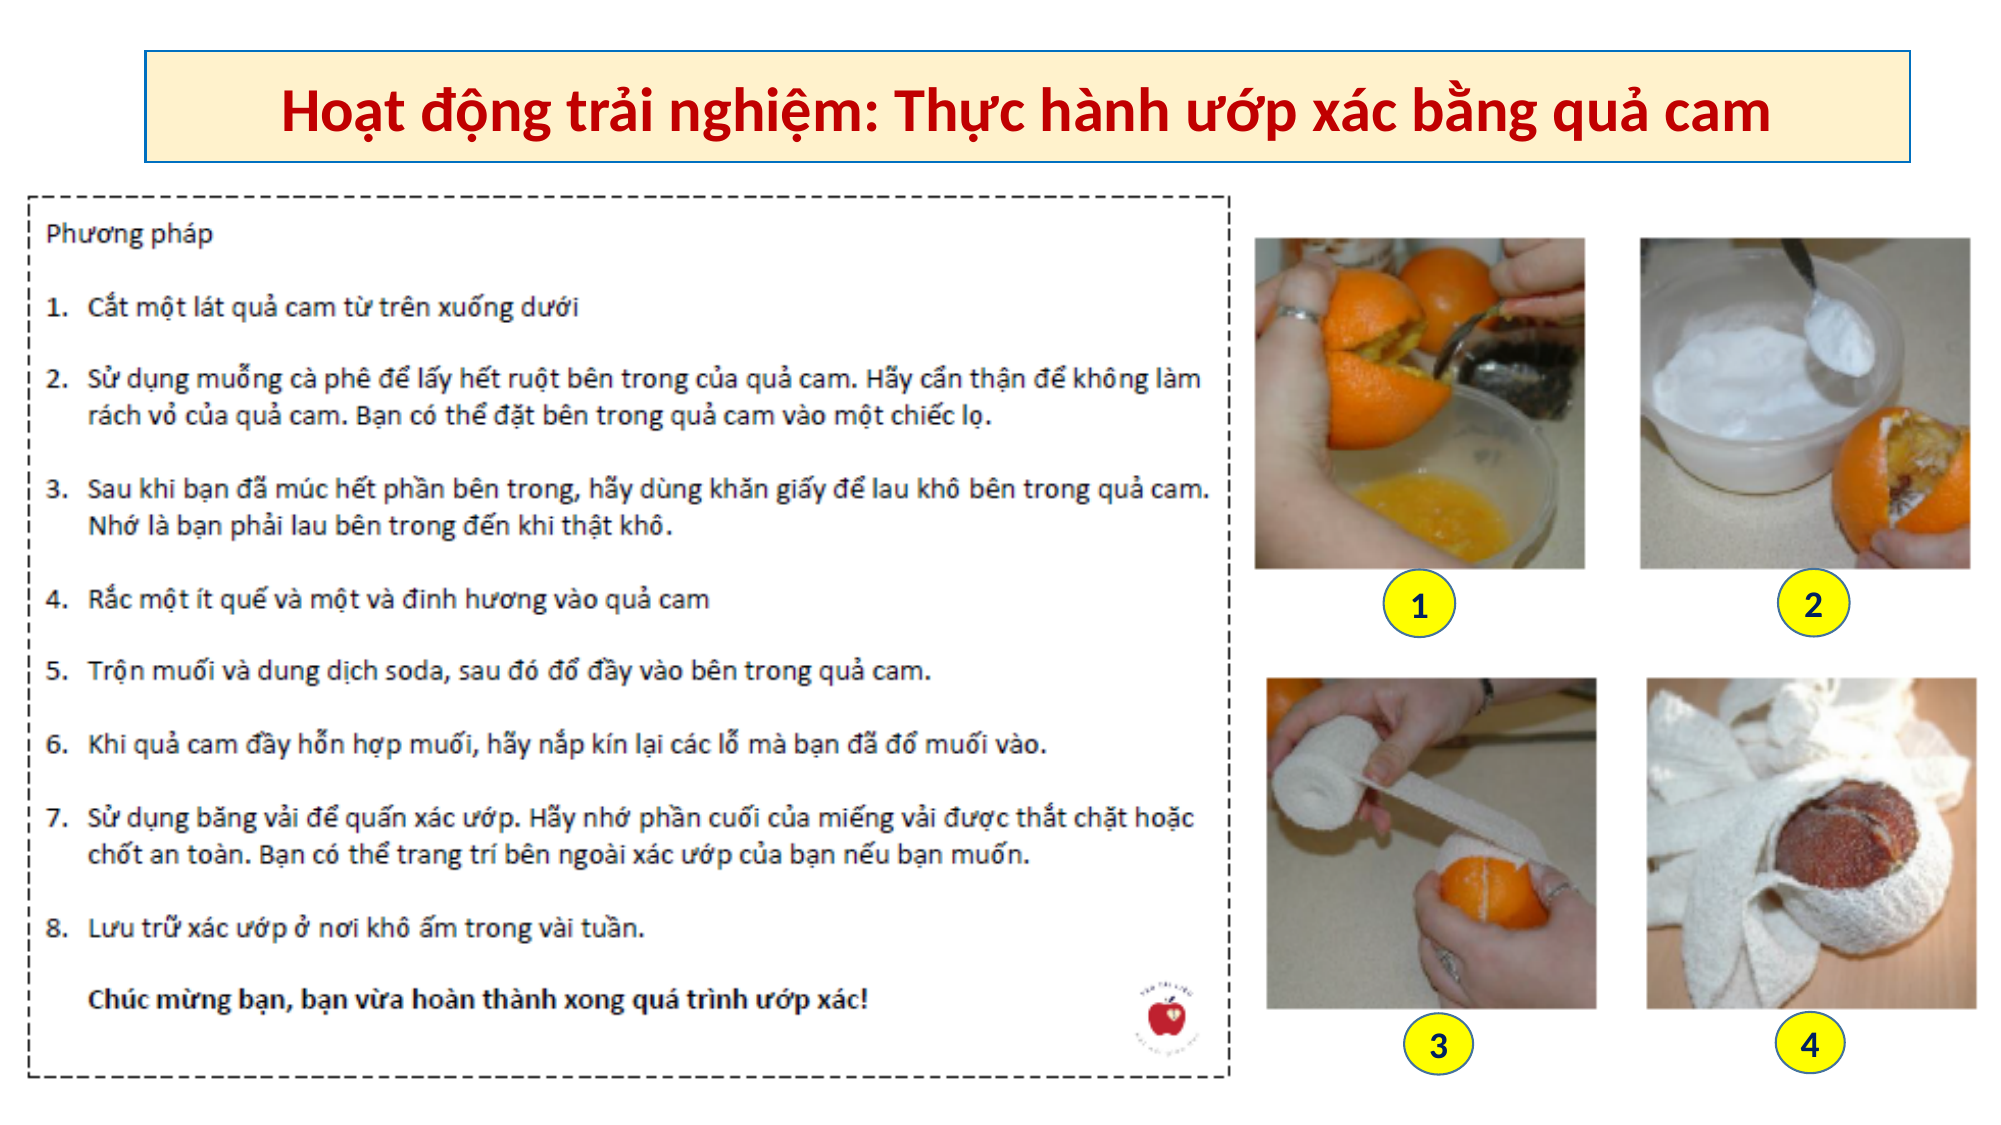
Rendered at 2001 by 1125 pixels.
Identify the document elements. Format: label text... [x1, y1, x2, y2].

text_box Hoạt động trải nghiệm: Thực hành ướp xác bằng quả cam [144, 50, 1911, 163]
text_box 3 [1403, 1030, 1475, 1076]
picture [12, 180, 2000, 1097]
text_box 1 [1382, 590, 1457, 639]
text_box 4 [1774, 1030, 1846, 1075]
text_box 2 [1776, 590, 1851, 638]
